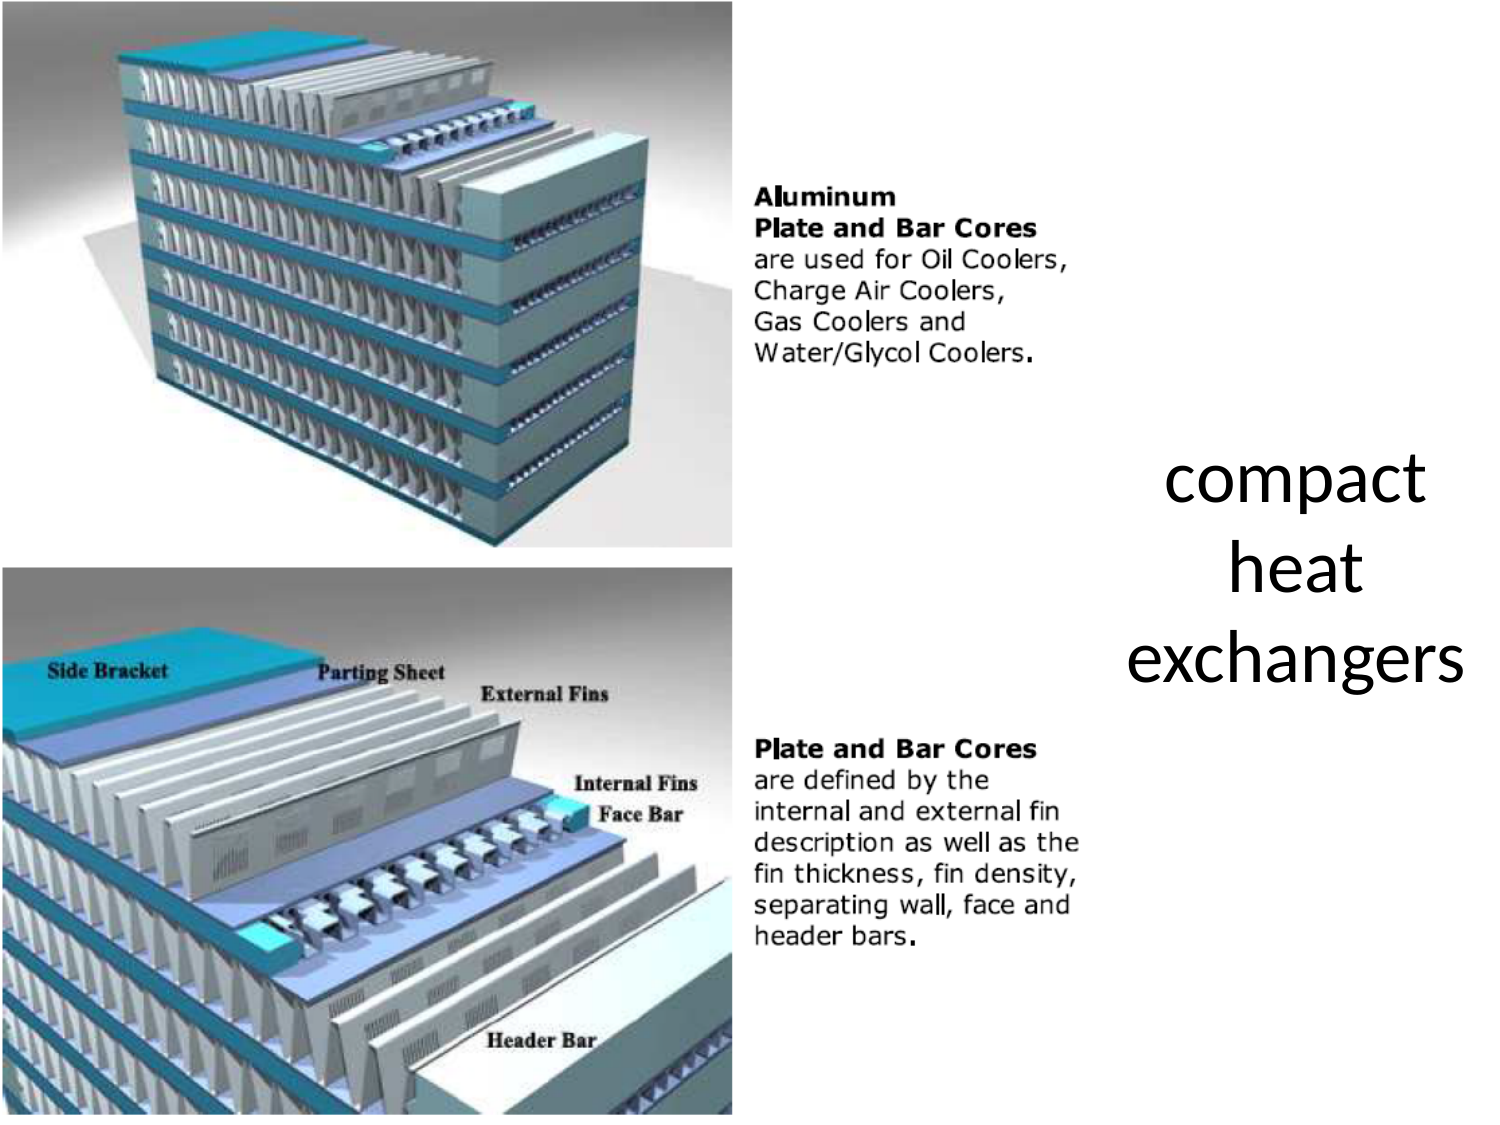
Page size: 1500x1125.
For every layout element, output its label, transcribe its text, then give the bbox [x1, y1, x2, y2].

picture [0, 0, 1081, 1125]
title compact heat exchangers [1092, 0, 1500, 1125]
